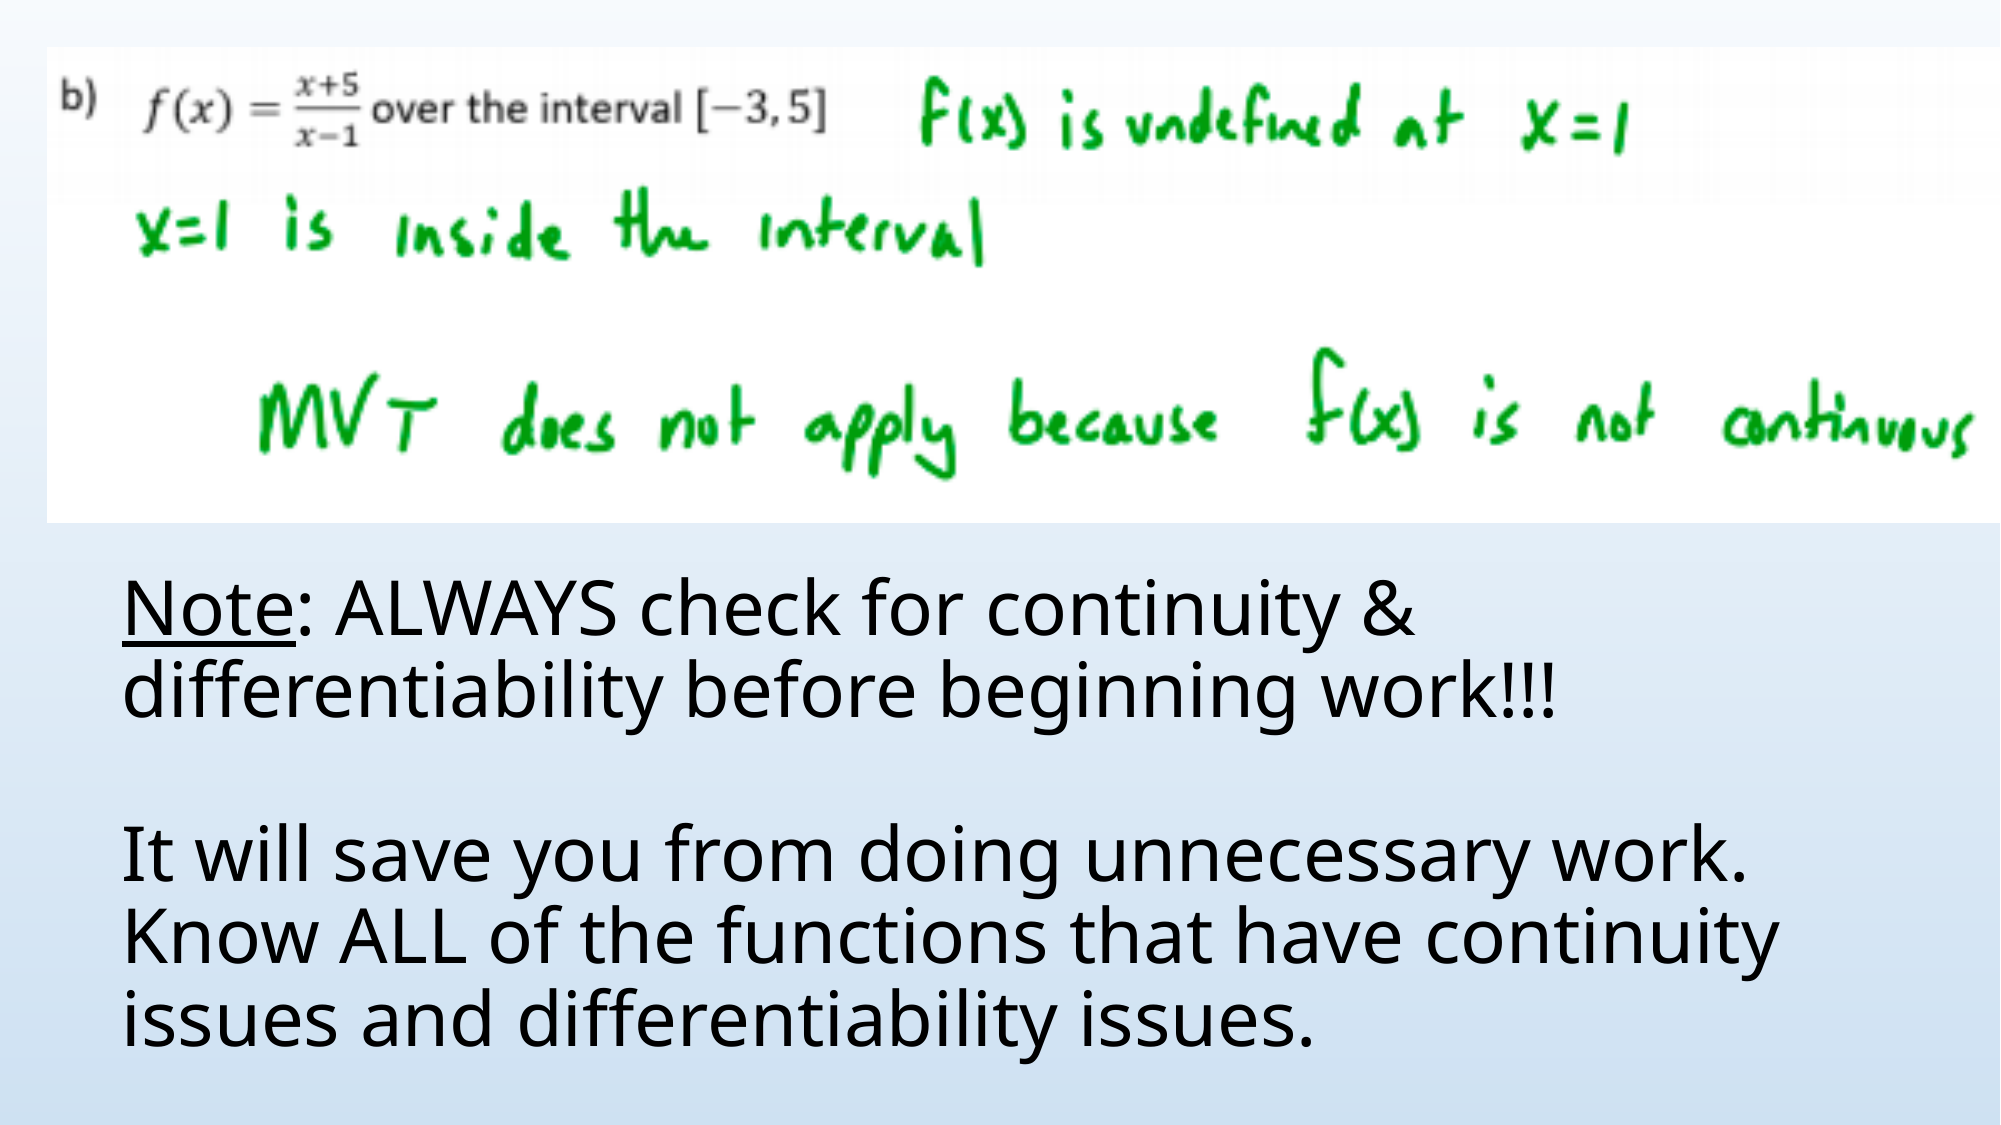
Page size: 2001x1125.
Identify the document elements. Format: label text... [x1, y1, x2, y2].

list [46, 47, 2000, 523]
title Note: ALWAYS check for continuity & differentiability before beginning work!!! It will save you from doing unnecessary work. Know ALL of the functions that have continuity issues and differentiability issues. [106, 557, 1832, 1075]
